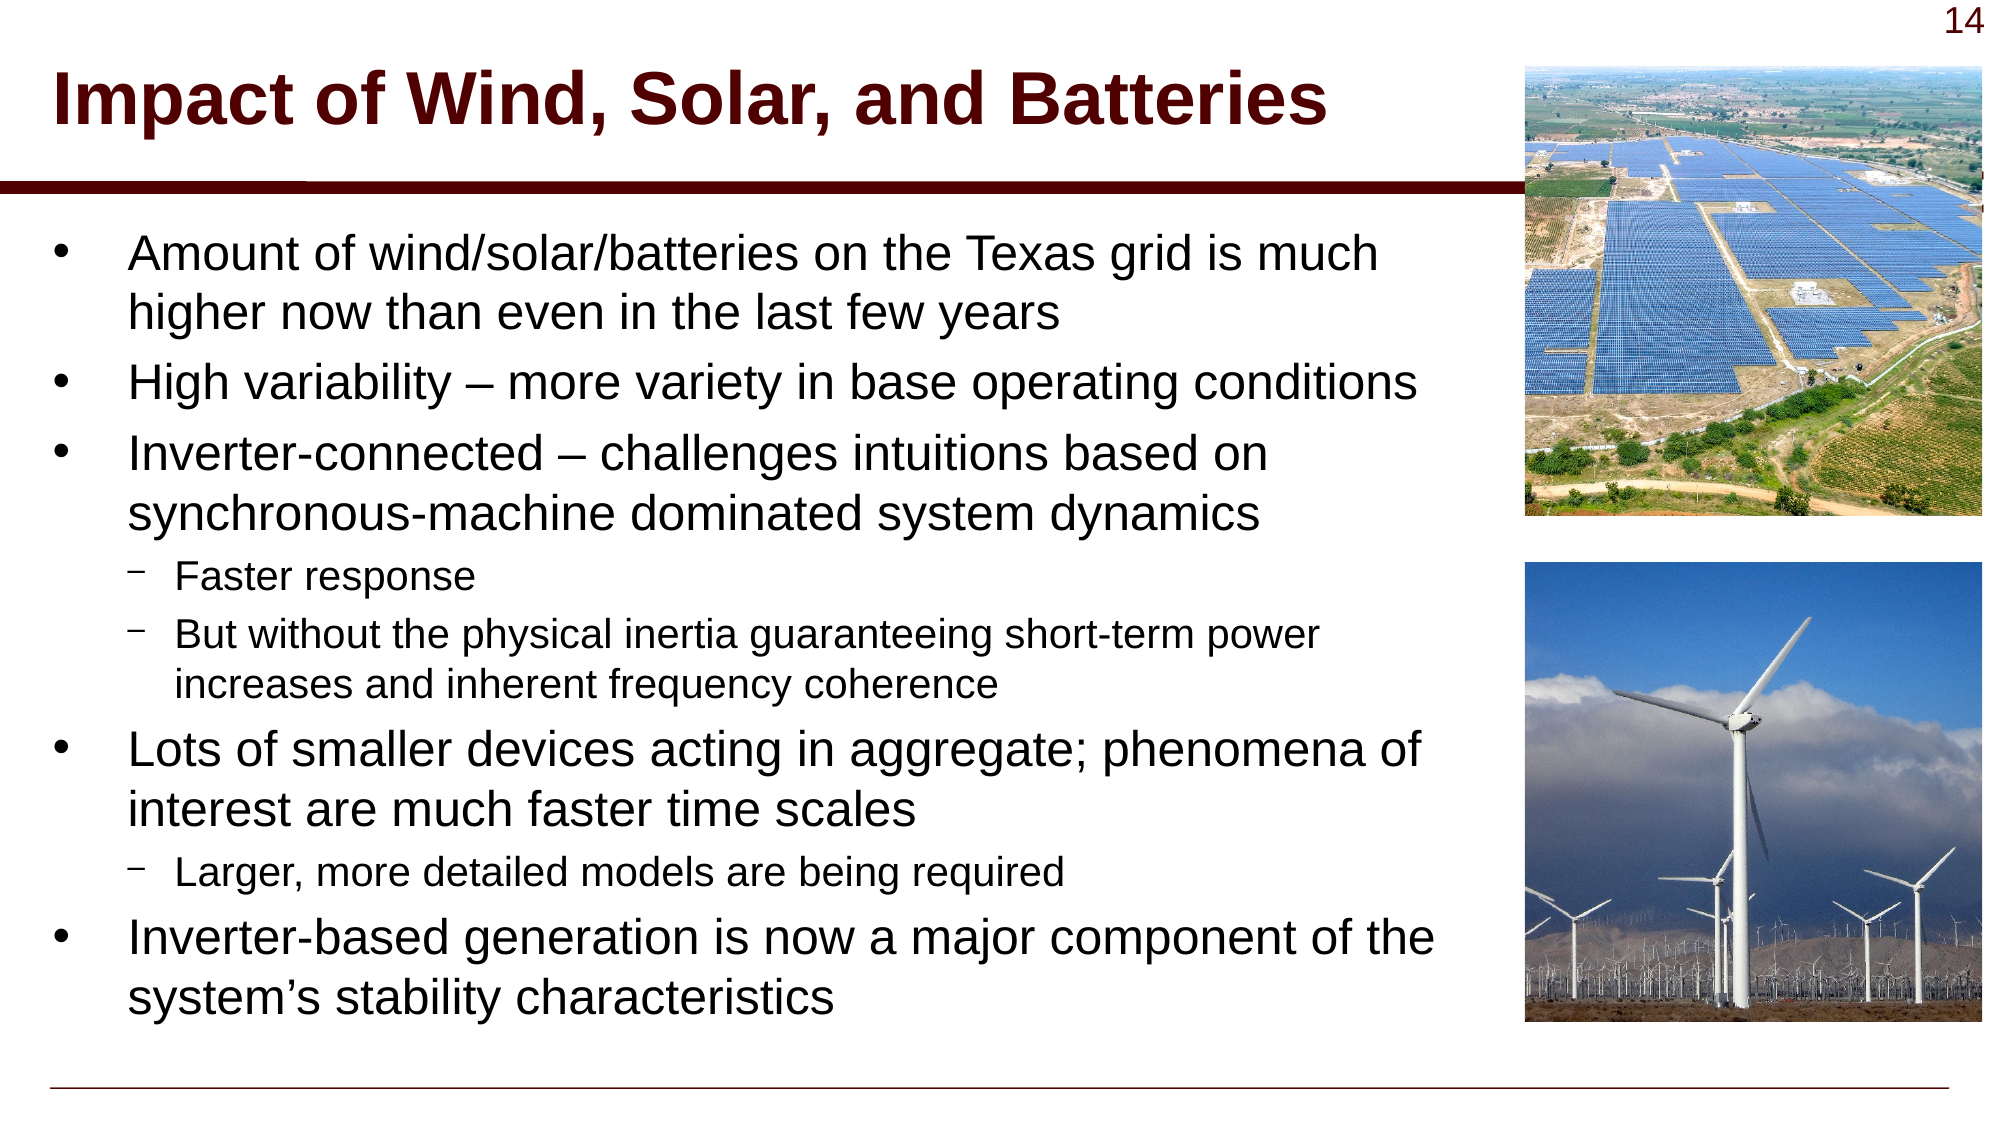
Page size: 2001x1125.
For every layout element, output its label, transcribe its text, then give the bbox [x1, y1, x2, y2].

title Impact of Wind, Solar, and Batteries [37, 12, 1826, 188]
list Amount of wind/solar/batteries on the Texas grid is much higher now than even in the last few years High variability – more variety in base operating conditions Inverter-connected – challenges intuitions based on synchronous-machine dominated system dynamics Faster response But without the physical inertia guaranteeing short-term power increases and inherent frequency coherence Lots of smaller devices acting in aggregate; phenomena of interest are much faster time scales Larger, more detailed models are being required Inverter-based generation is now a major component of the system’s stability characteristics [37, 212, 1488, 1063]
picture [1524, 562, 1983, 1022]
picture [1524, 65, 2000, 516]
